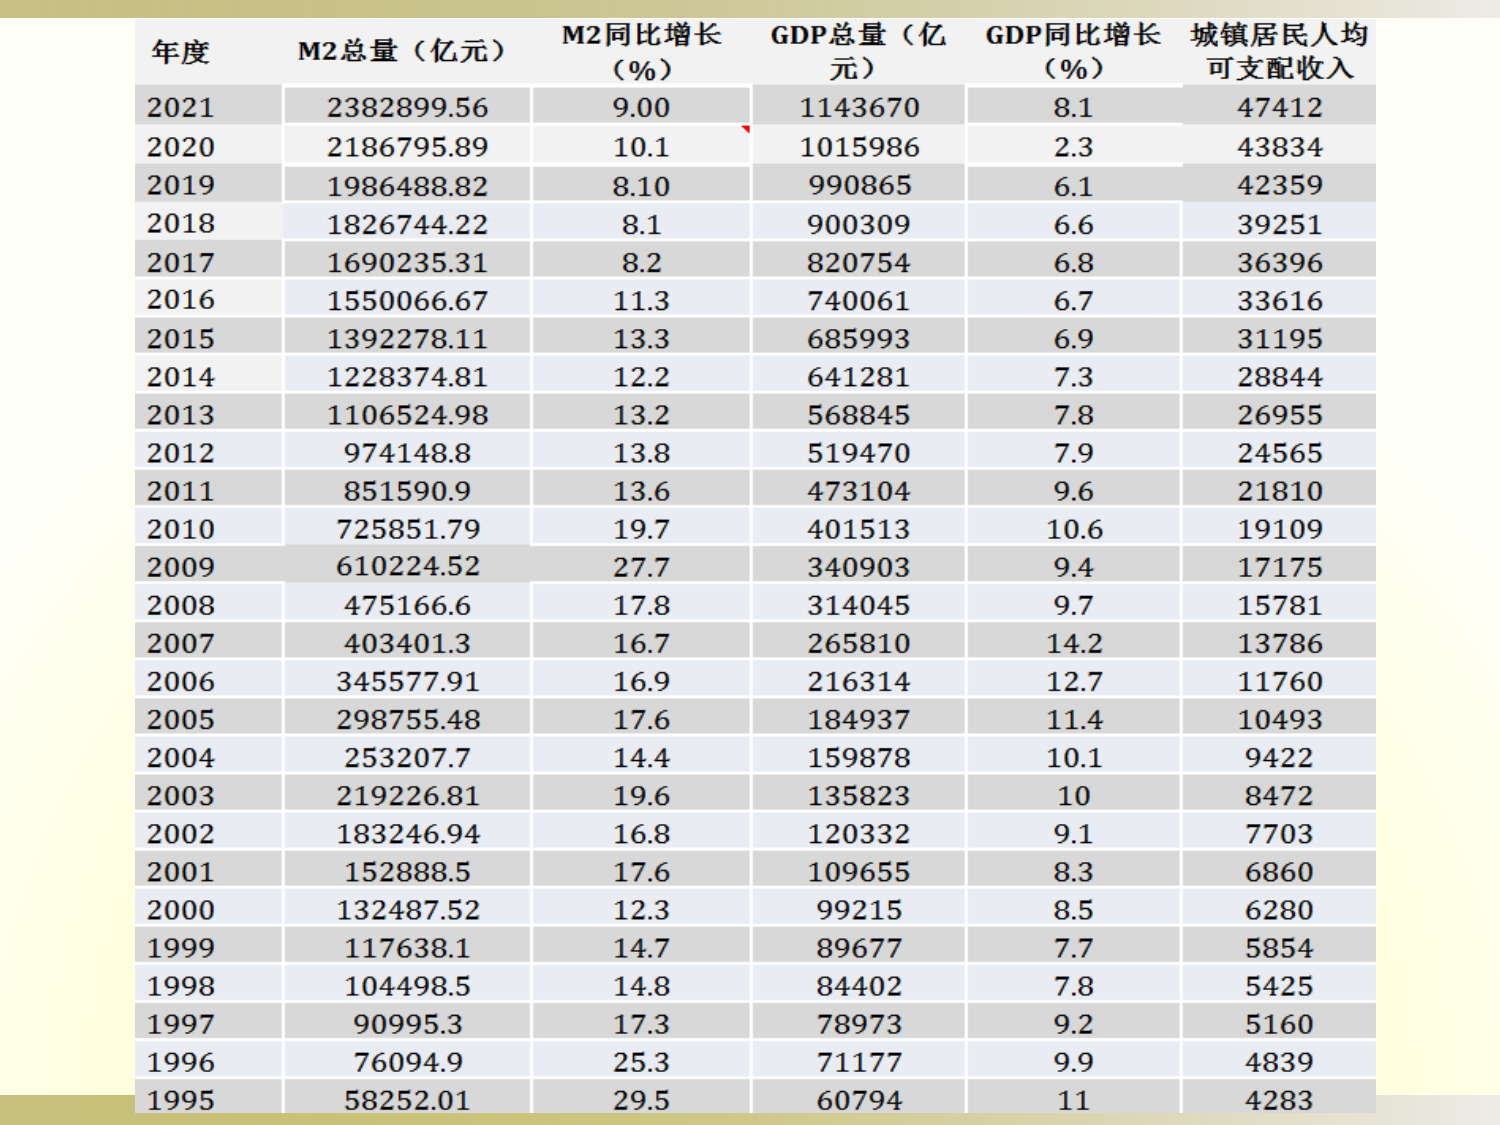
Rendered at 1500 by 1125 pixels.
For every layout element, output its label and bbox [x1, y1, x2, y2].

picture [135, 18, 1377, 1114]
